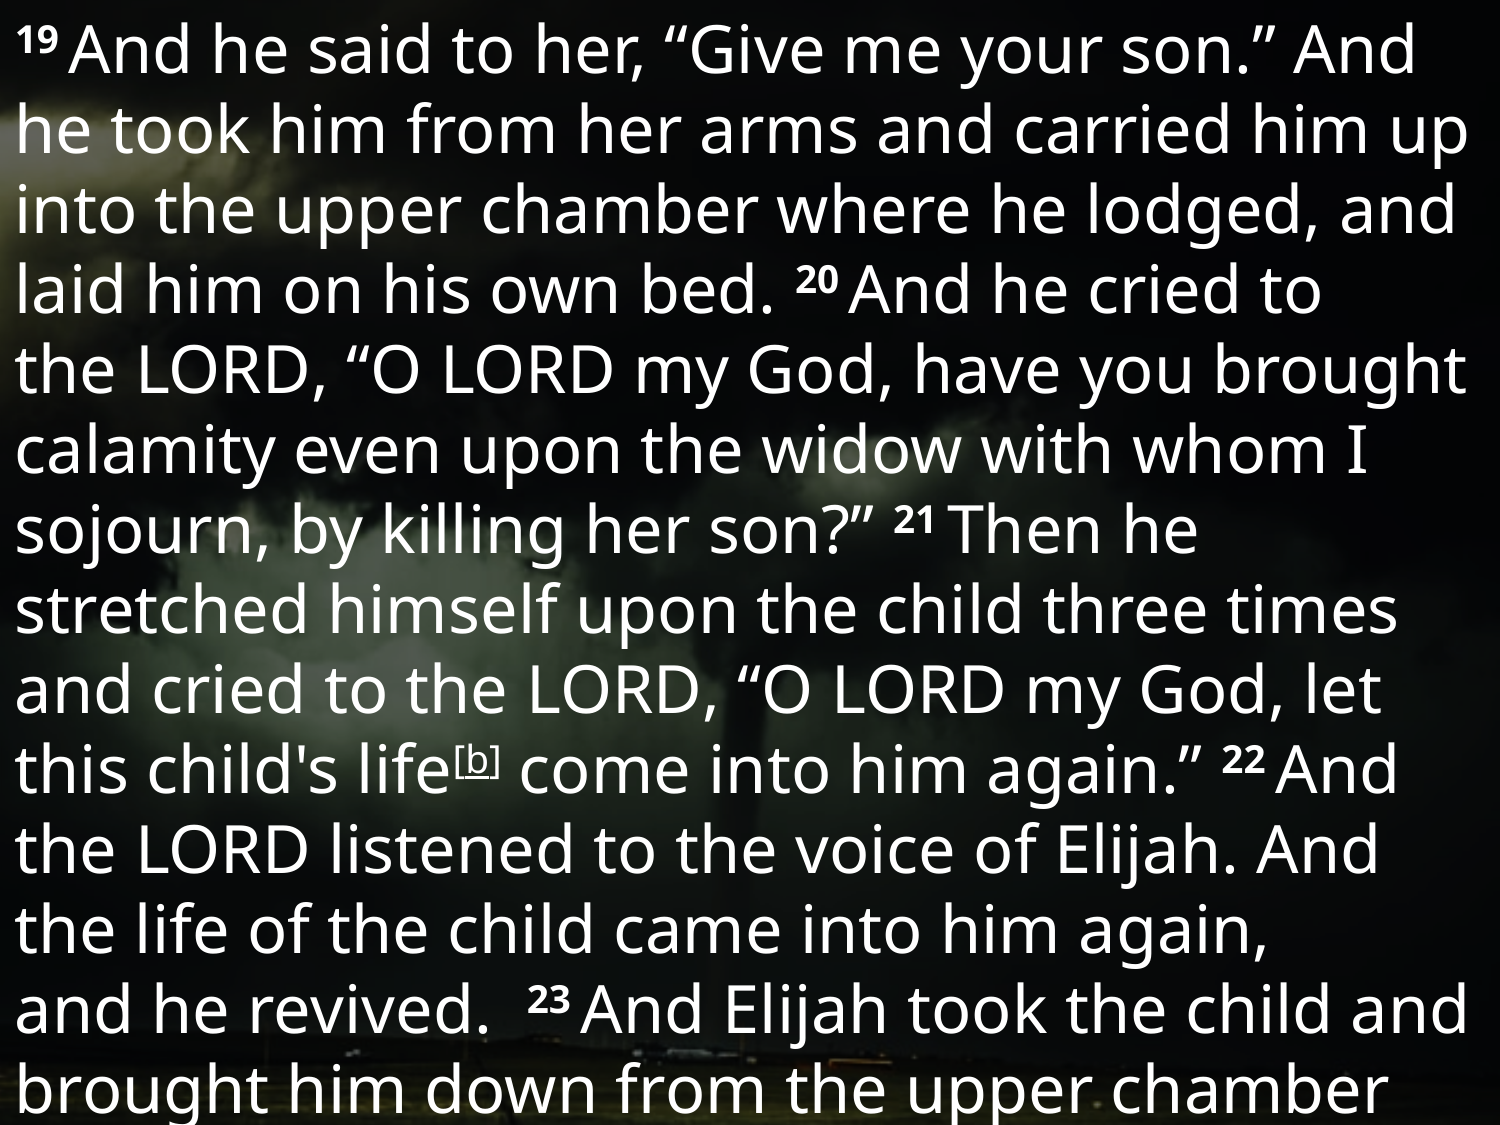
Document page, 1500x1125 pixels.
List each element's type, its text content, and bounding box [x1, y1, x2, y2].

text_box 19 And he said to her, “Give me your son.” And he took him from her arms and carried him up into the upper chamber where he lodged, and laid him on his own bed. 20 And he cried to the Lord, “O Lord my God, have you brought calamity even upon the widow with whom I sojourn, by killing her son?” 21 Then he stretched himself upon the child three times and cried to the Lord, “O Lord my God, let this child's life[b] come into him again.” 22 And the Lord listened to the voice of Elijah. And the life of the child came into him again, and he revived. 23 And Elijah took the child and brought him down from the upper chamber into the house and delivered him to his mother. And Elijah said, “See, your son lives. [0, 0, 1500, 1125]
